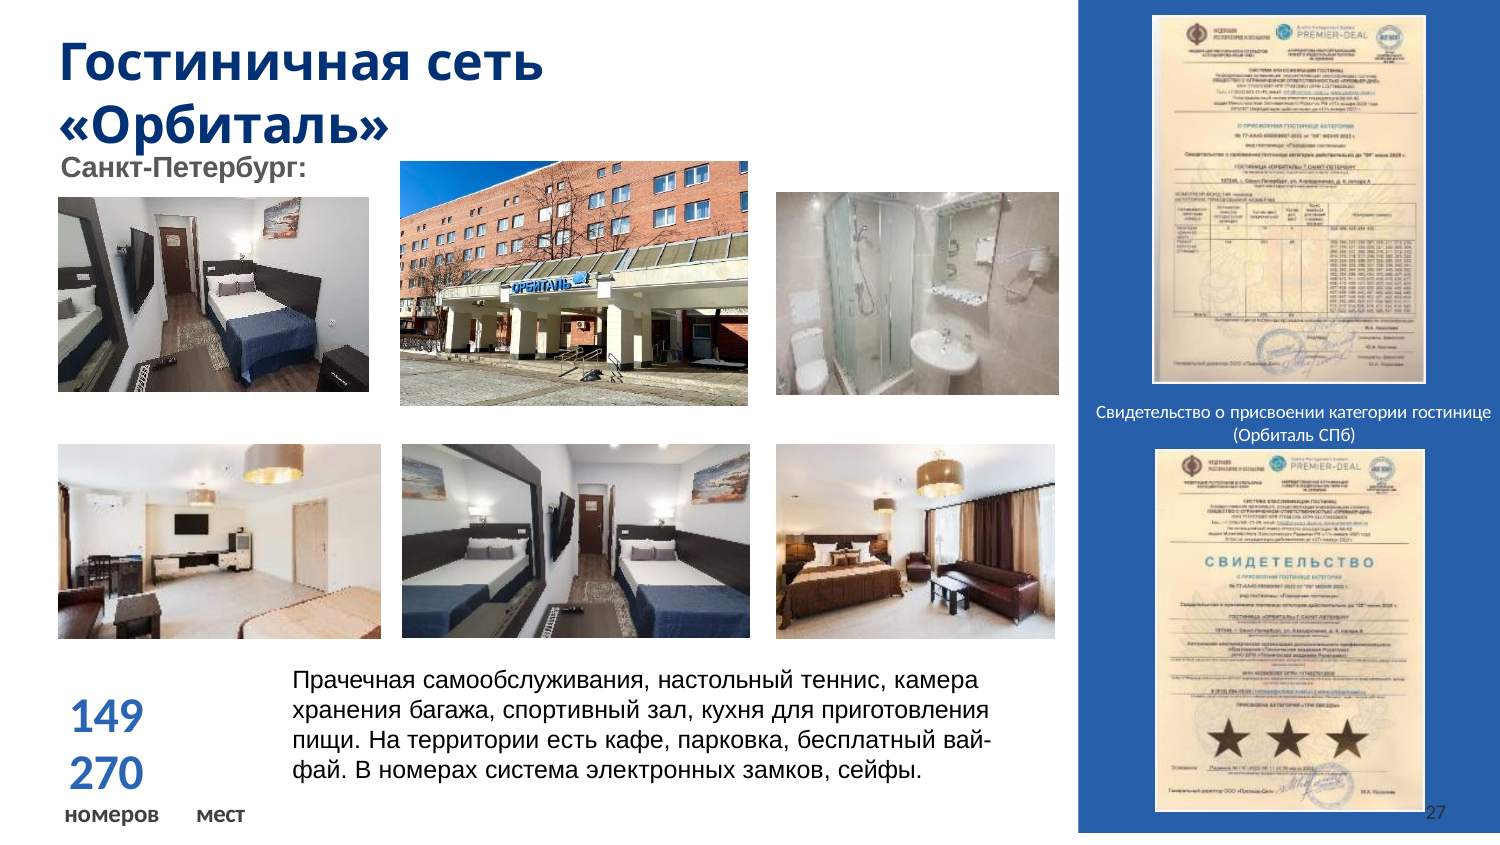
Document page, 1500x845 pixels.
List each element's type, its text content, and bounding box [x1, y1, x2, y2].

text_box Прачечная самообслуживания, настольный теннис, камера хранения багажа, спортивный зал, кухня для приготовления пищи. На территории есть кафе, парковка, бесплатный вай-фай. В номерах система электронных замков, сейфы. [290, 661, 1040, 784]
picture [776, 192, 1106, 395]
text_box [1078, 0, 1500, 397]
slide_number 27 [1340, 567, 1447, 845]
picture [58, 197, 370, 392]
text_box Свидетельство о присвоении категории гостинице (Орбиталь СПб) [1094, 397, 1500, 445]
text_box [1078, 402, 1500, 833]
text_box Санкт-Петербург: [58, 145, 331, 183]
picture [58, 444, 381, 639]
picture [1155, 449, 1425, 812]
title Гостиничная сеть «Орбиталь» [56, 0, 889, 162]
picture [1152, 15, 1427, 384]
picture [402, 444, 751, 639]
picture [400, 161, 749, 406]
text_box 149 270 номеров мест [62, 683, 254, 827]
picture [776, 444, 1056, 639]
